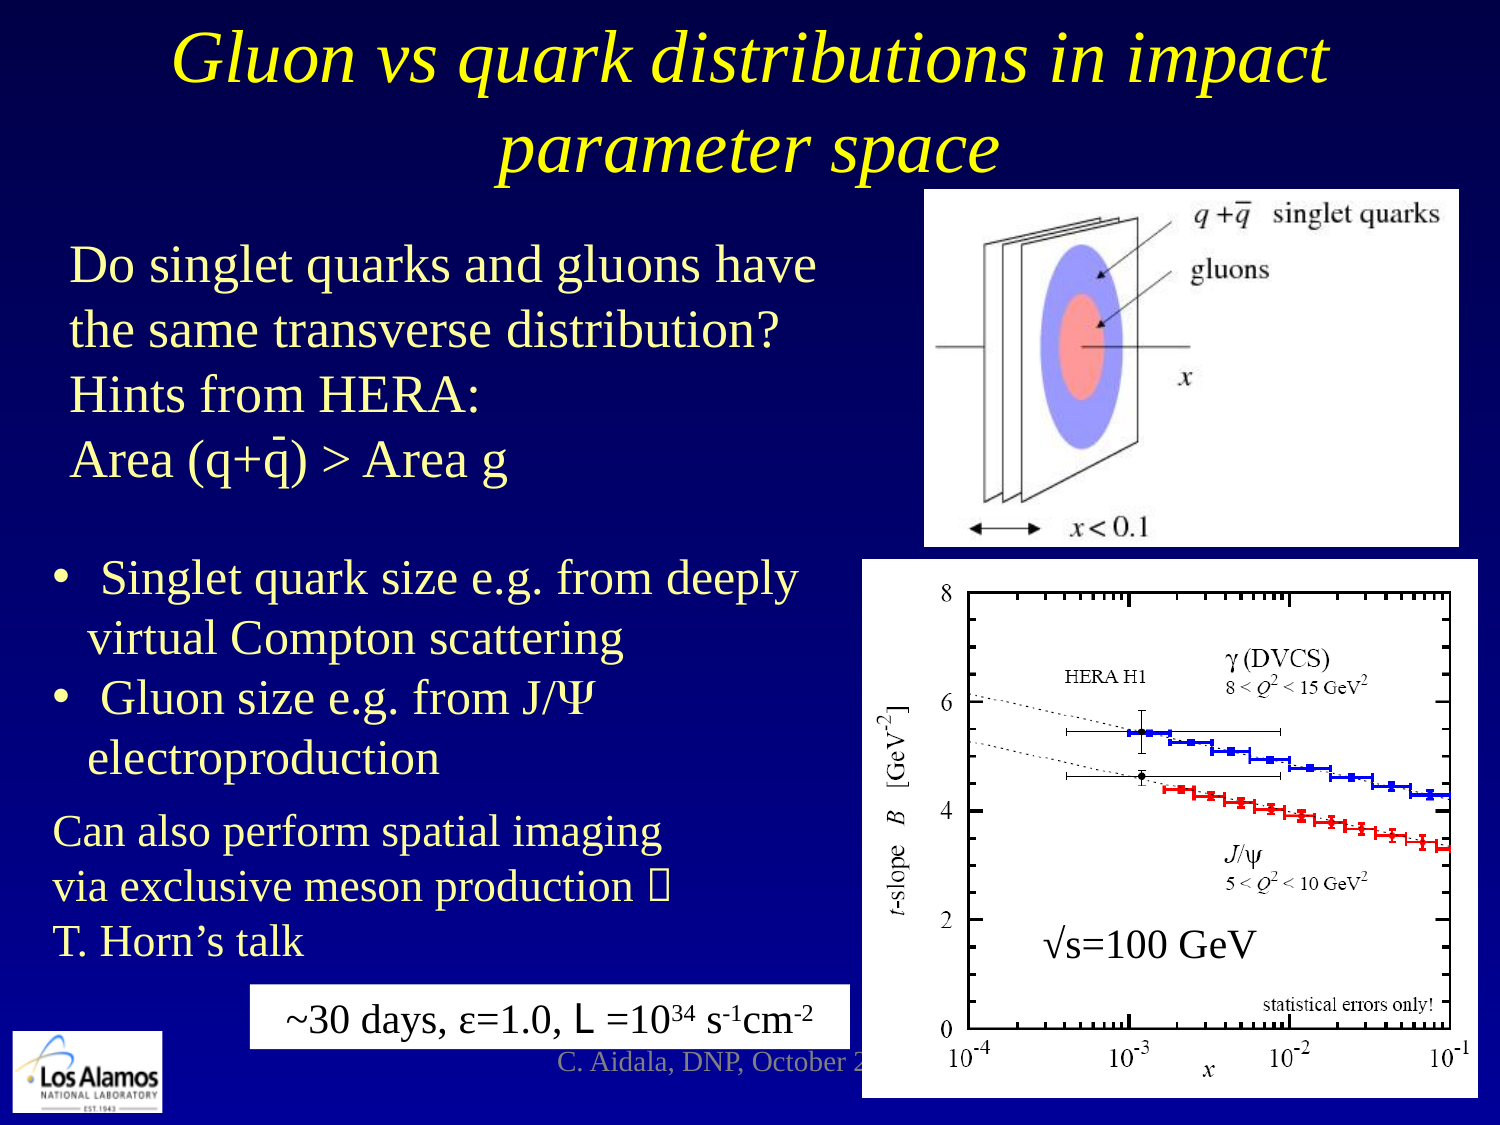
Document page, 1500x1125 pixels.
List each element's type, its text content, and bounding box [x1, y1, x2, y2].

text_box - [256, 396, 313, 466]
text_box Can also perform spatial imaging via exclusive meson production  T. Horn’s talk [37, 793, 696, 973]
text_box Do singlet quarks and gluons have the same transverse distribution? Hints from HERA: Area (q+q) > Area g [54, 221, 900, 496]
text_box Gluon vs quark distributions in impact parameter space [0, 0, 1500, 195]
text_box Singlet quark size e.g. from deeply virtual Compton scattering Gluon size e.g. from J/Y electroproduction [37, 537, 825, 793]
text_box ~30 days, ε=1.0, L =1034 s-1cm-2 [249, 984, 850, 1050]
footer C. Aidala, DNP, October 27, 2011 [499, 1034, 1013, 1111]
picture [924, 189, 1459, 547]
picture [862, 558, 1478, 1098]
